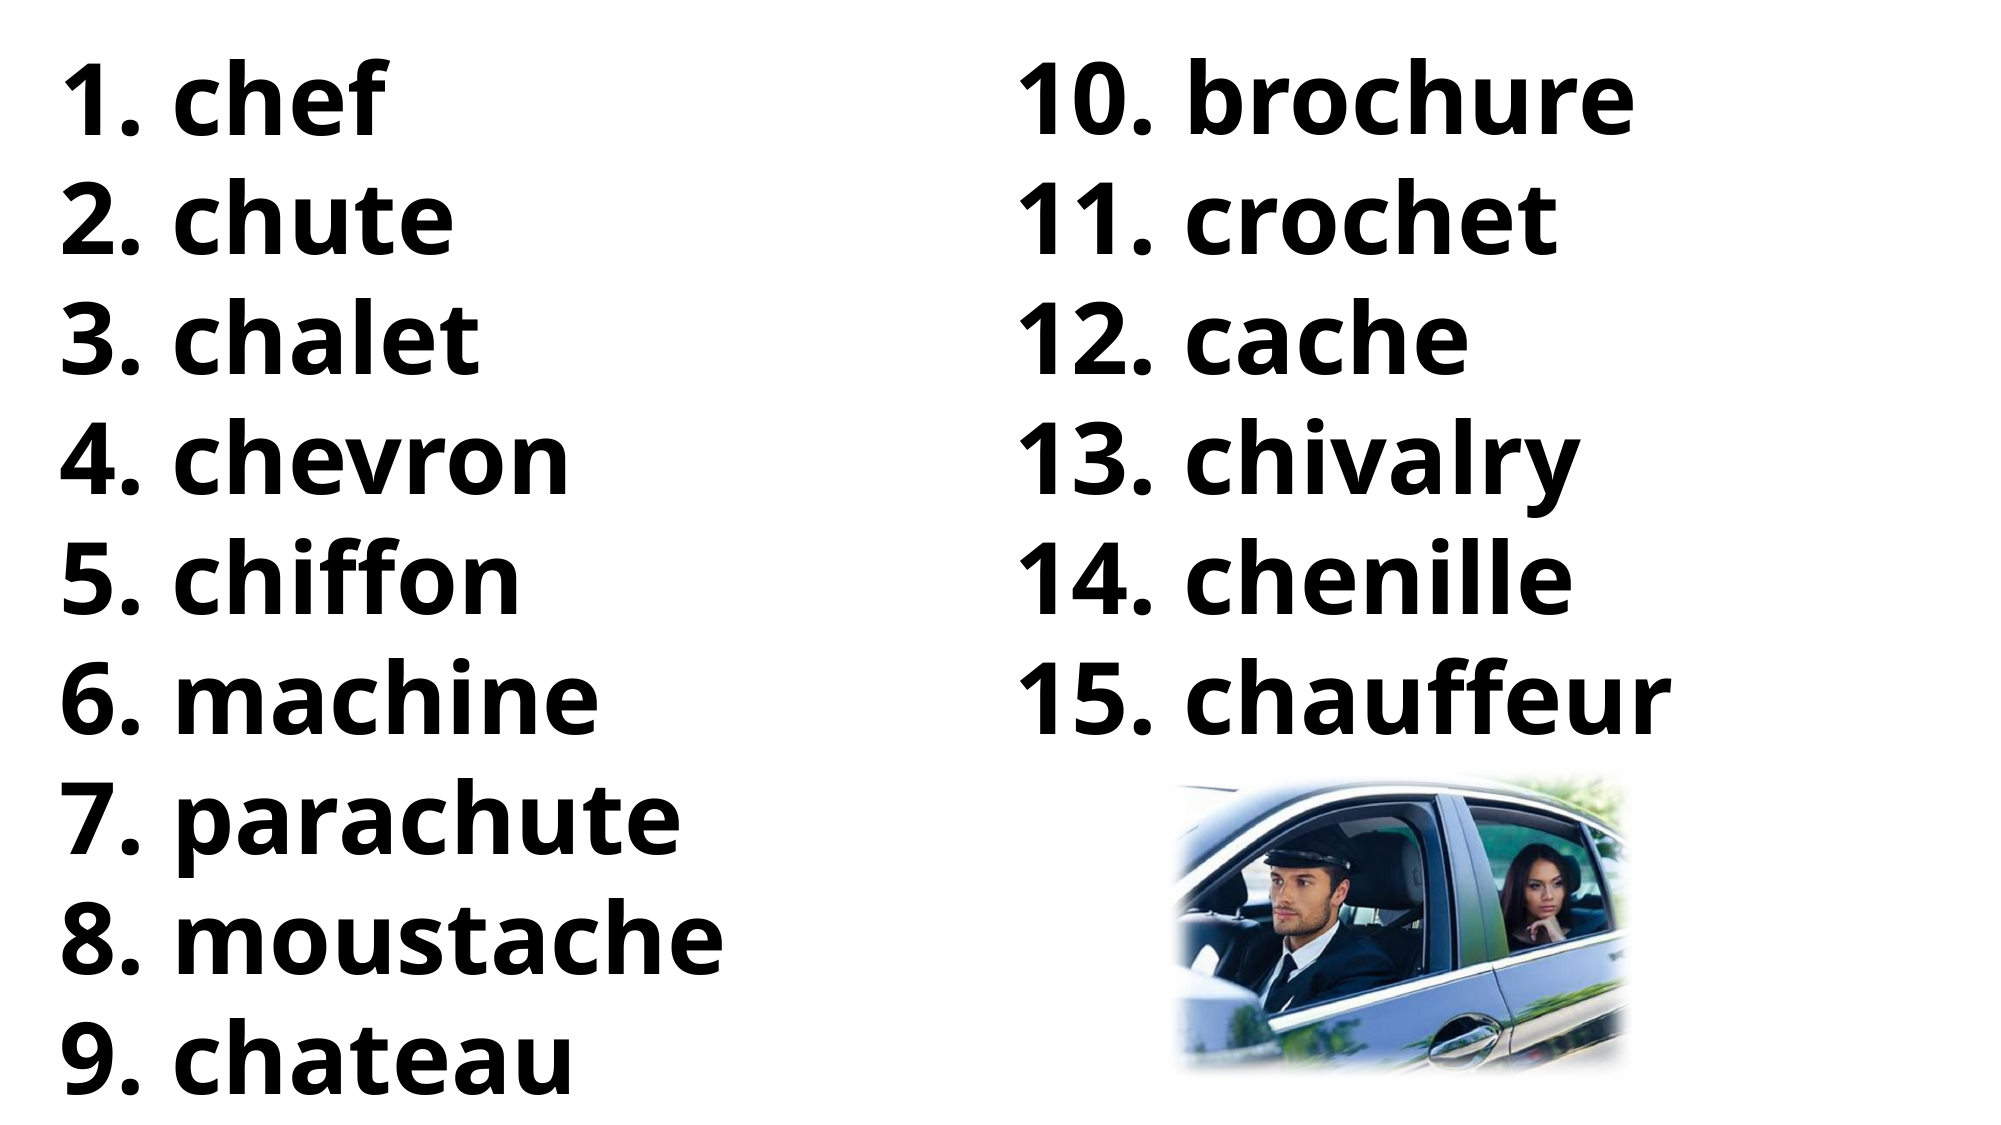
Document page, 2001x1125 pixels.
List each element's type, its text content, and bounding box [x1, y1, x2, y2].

picture [1168, 769, 1634, 1080]
text_box chef chute chalet chevron chiffon machine parachute moustache chateau [44, 27, 923, 1122]
text_box 10. brochure 11. crochet 12. cache 13. chivalry 14. chenille 15. chauffeur [999, 27, 2000, 762]
